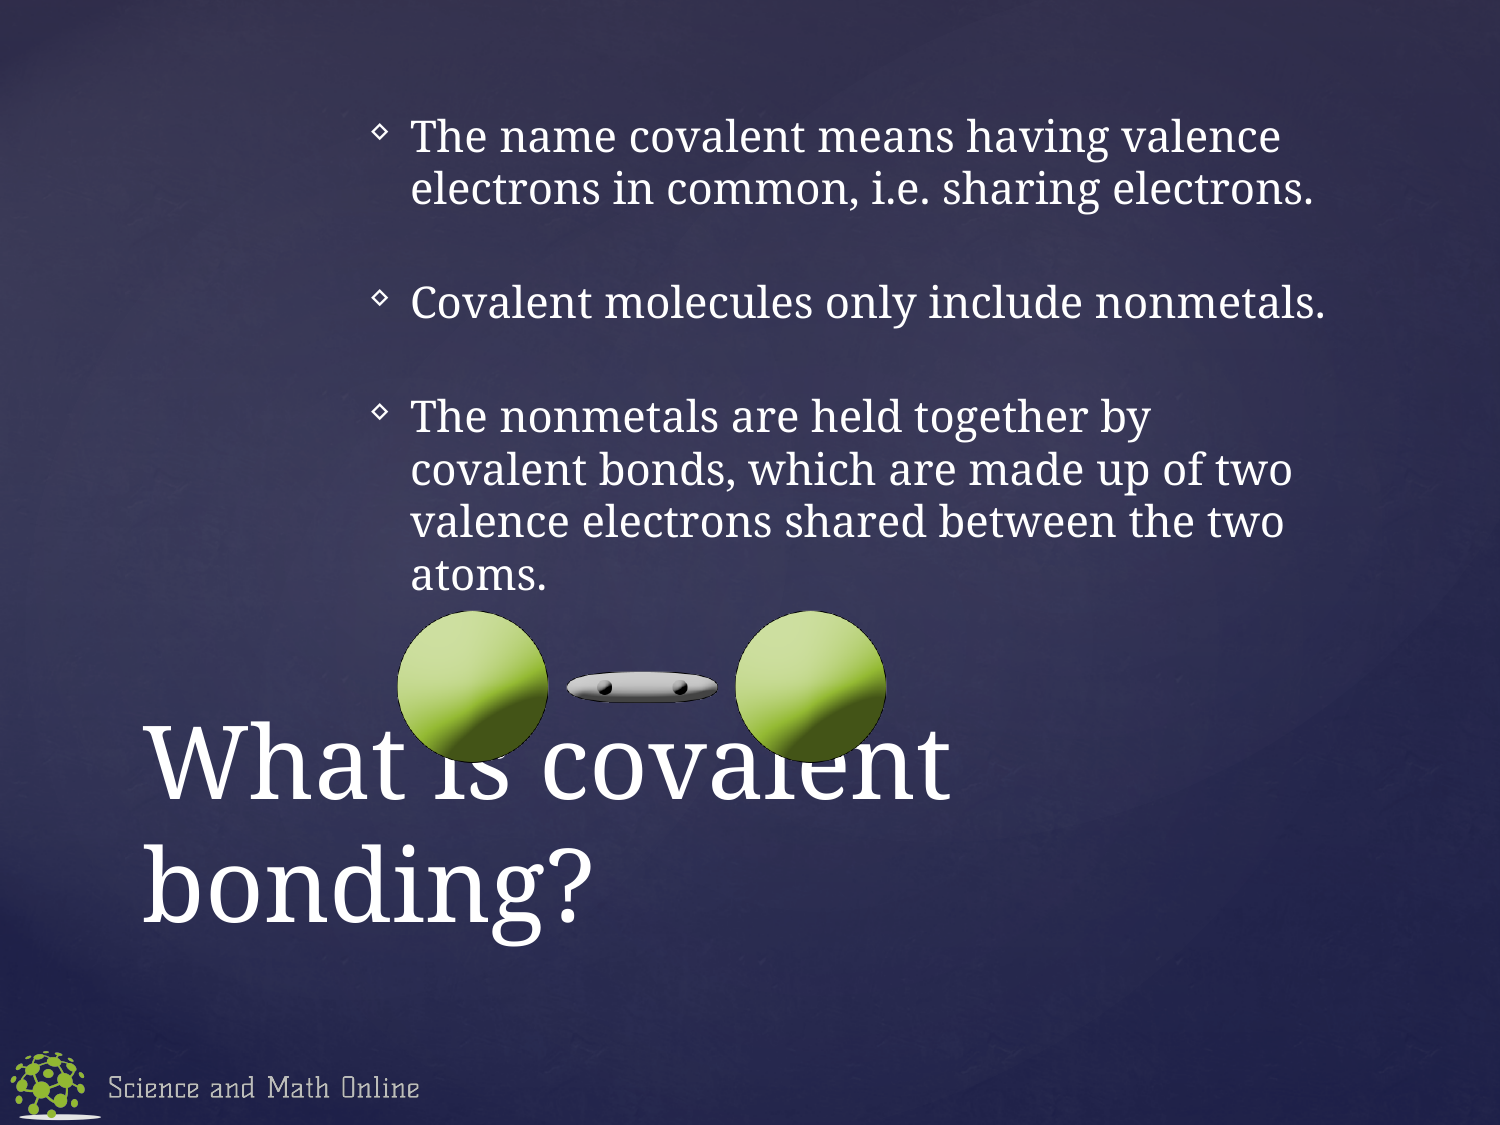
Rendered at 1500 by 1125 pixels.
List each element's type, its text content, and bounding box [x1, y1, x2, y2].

list The name covalent means having valence electrons in common, i.e. sharing electrons. Covalent molecules only include nonmetals. The nonmetals are held together by covalent bonds, which are made up of two valence electrons shared between the two atoms. [350, 112, 1350, 595]
title What is covalent bonding? [127, 800, 1365, 950]
picture [0, 1045, 451, 1125]
picture [379, 574, 906, 801]
